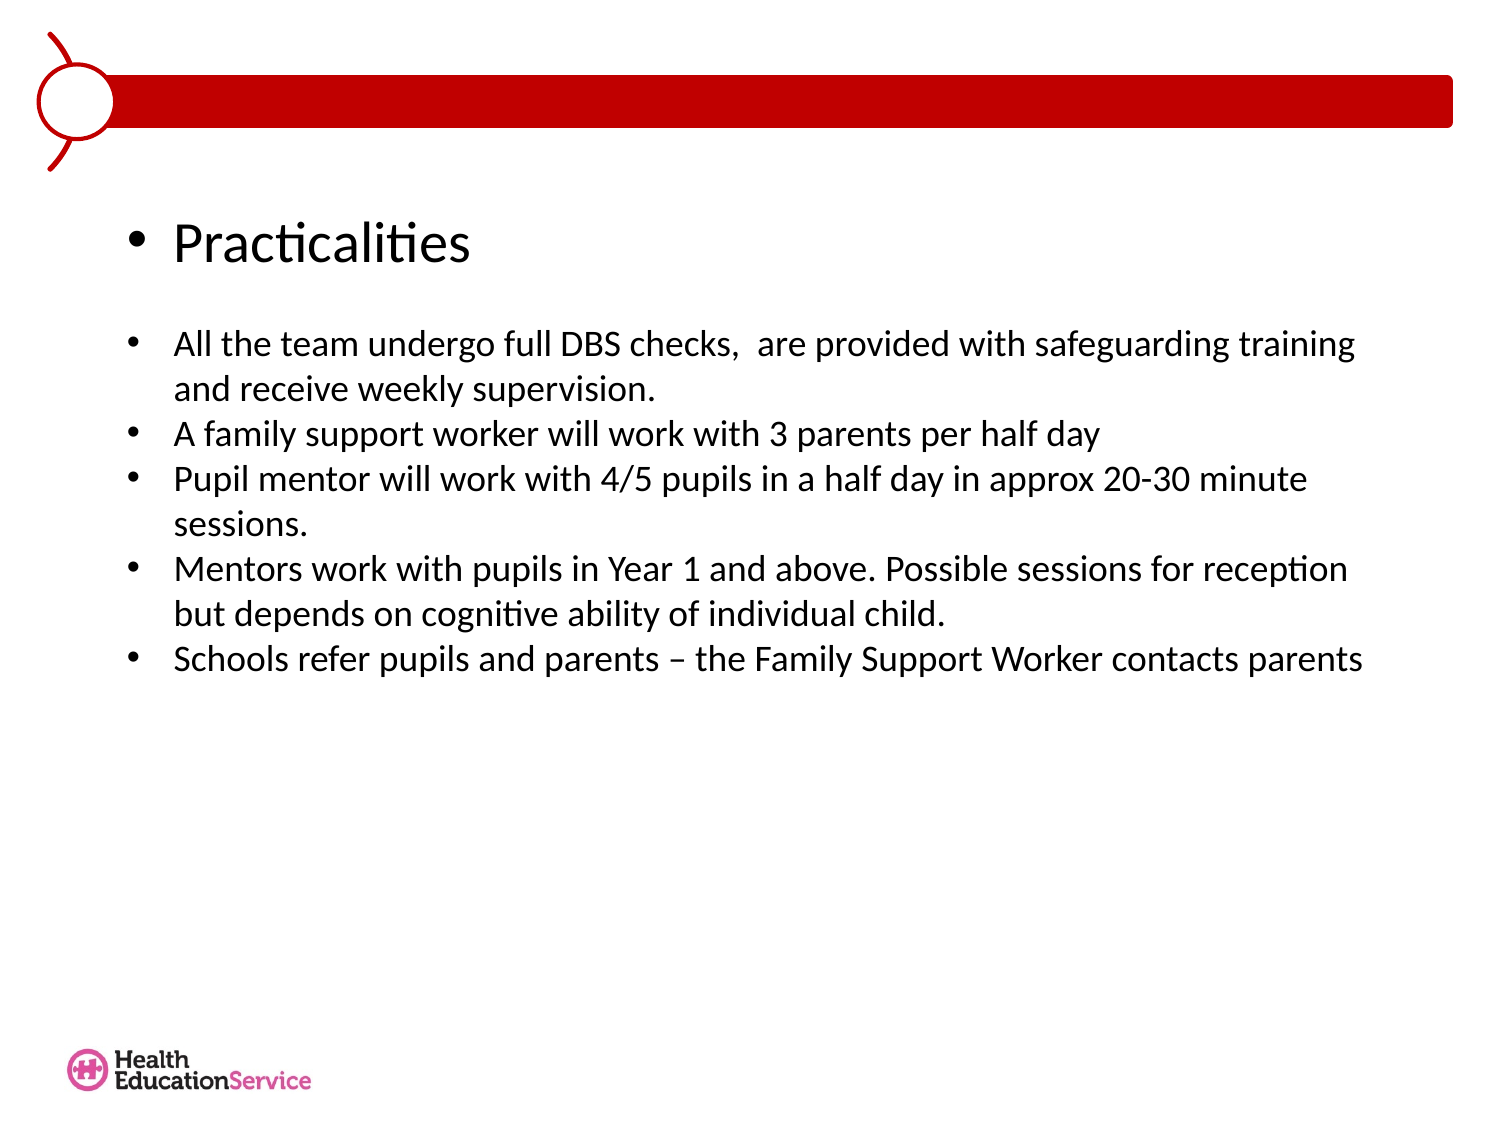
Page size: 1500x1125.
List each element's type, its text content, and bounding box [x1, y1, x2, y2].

picture [64, 1046, 313, 1094]
text_box Practicalities All the team undergo full DBS checks, are provided with safeguarding training and receive weekly supervision. A family support worker will work with 3 parents per half day Pupil mentor will work with 4/5 pupils in a half day in approx 20-30 minute sessions. Mentors work with pupils in Year 1 and above. Possible sessions for reception but depends on cognitive ability of individual child. Schools refer pupils and parents – the Family Support Worker contacts parents [112, 196, 1424, 686]
